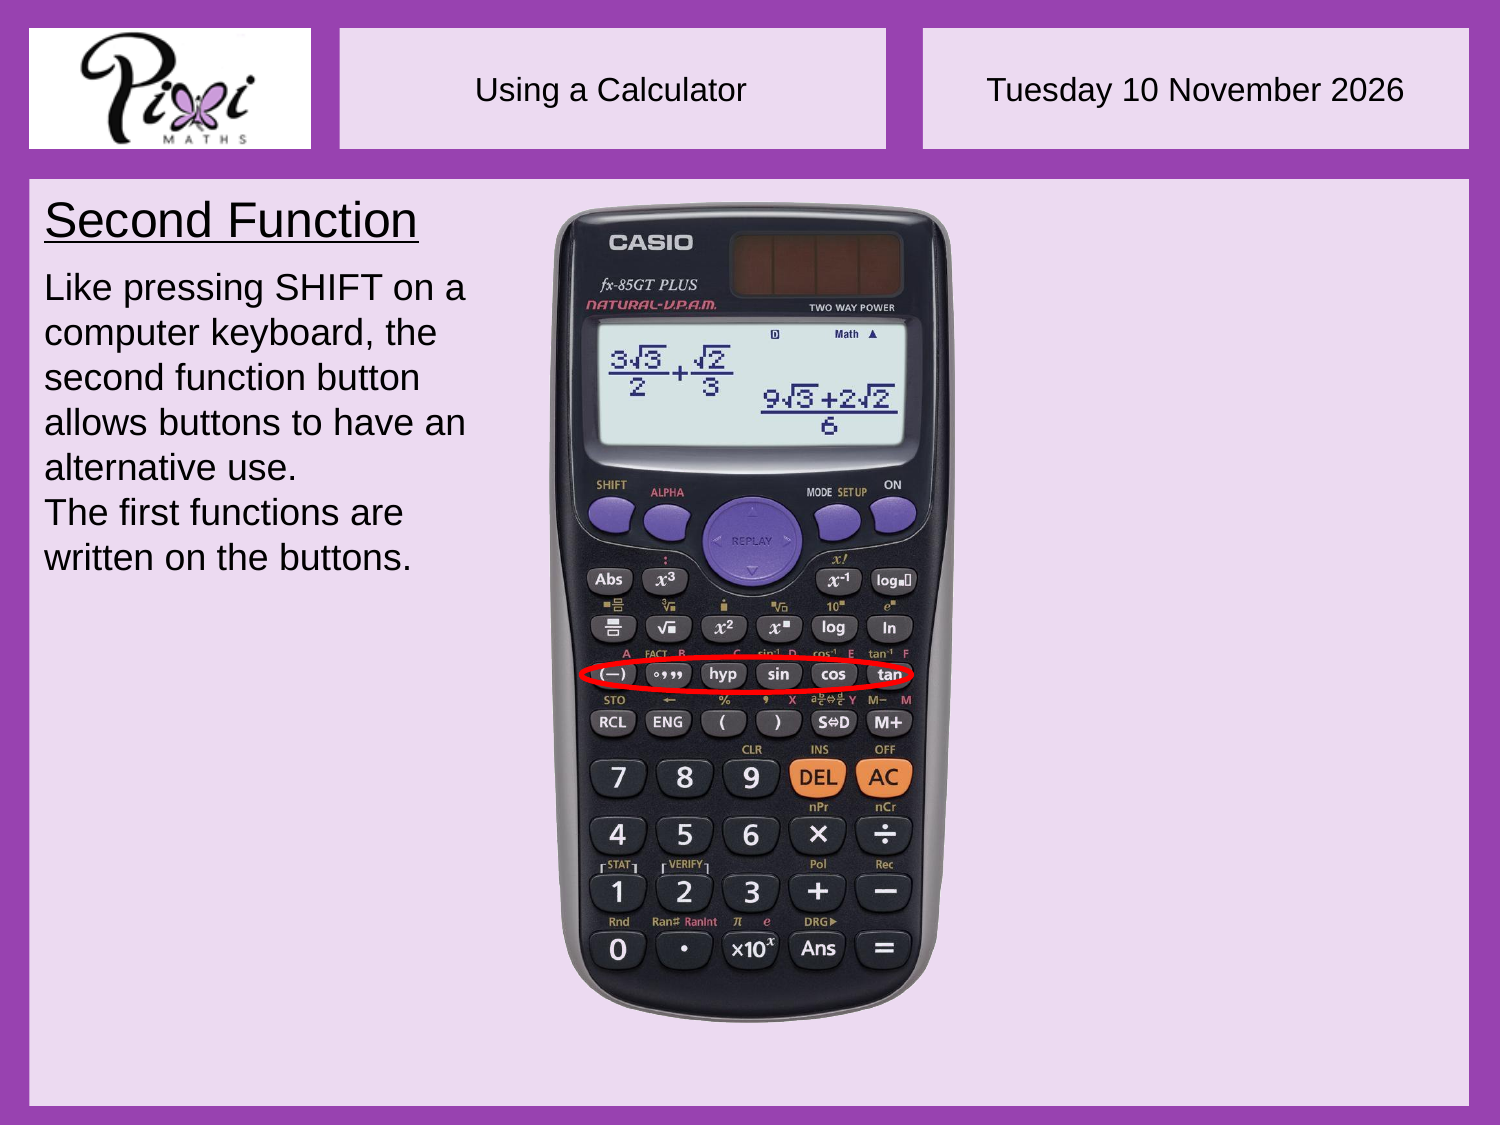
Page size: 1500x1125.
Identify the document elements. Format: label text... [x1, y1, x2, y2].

text_box Second Function [29, 180, 526, 255]
picture [0, 0, 1500, 1125]
text_box Like pressing SHIFT on a computer keyboard, the second function button allows buttons to have an alternative use. The first functions are written on the buttons. [29, 255, 526, 586]
